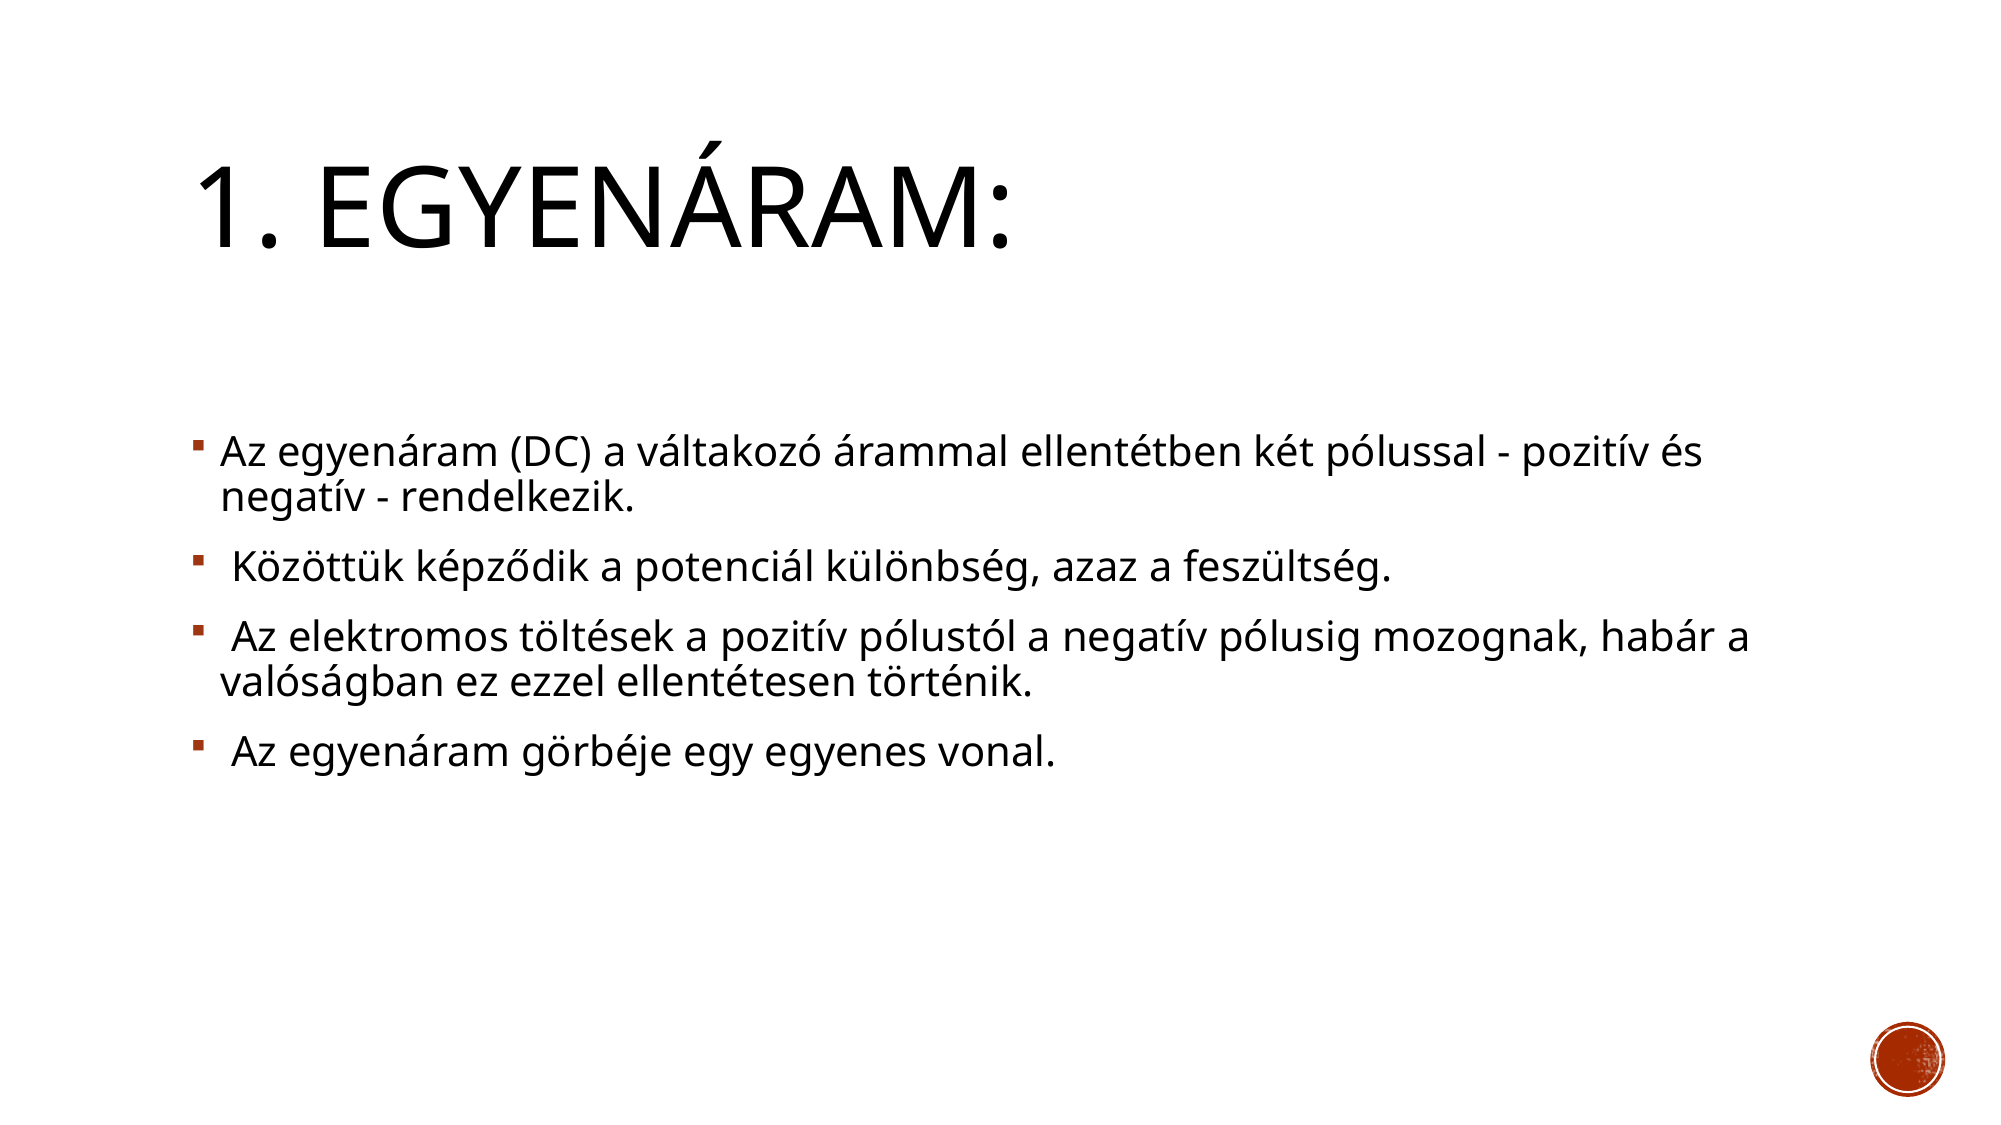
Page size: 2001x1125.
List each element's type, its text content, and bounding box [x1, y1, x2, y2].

title 1. Egyenáram: [175, 79, 1826, 344]
list Az egyenáram (DC) a váltakozó árammal ellentétben két pólussal - pozitív és negatív - rendelkezik. Közöttük képződik a potenciál különbség, azaz a feszültség. Az elektromos töltések a pozitív pólustól a negatív pólusig mozognak, habár a valóságban ez ezzel ellentétesen történik. Az egyenáram görbéje egy egyenes vonal. [175, 348, 1826, 1013]
